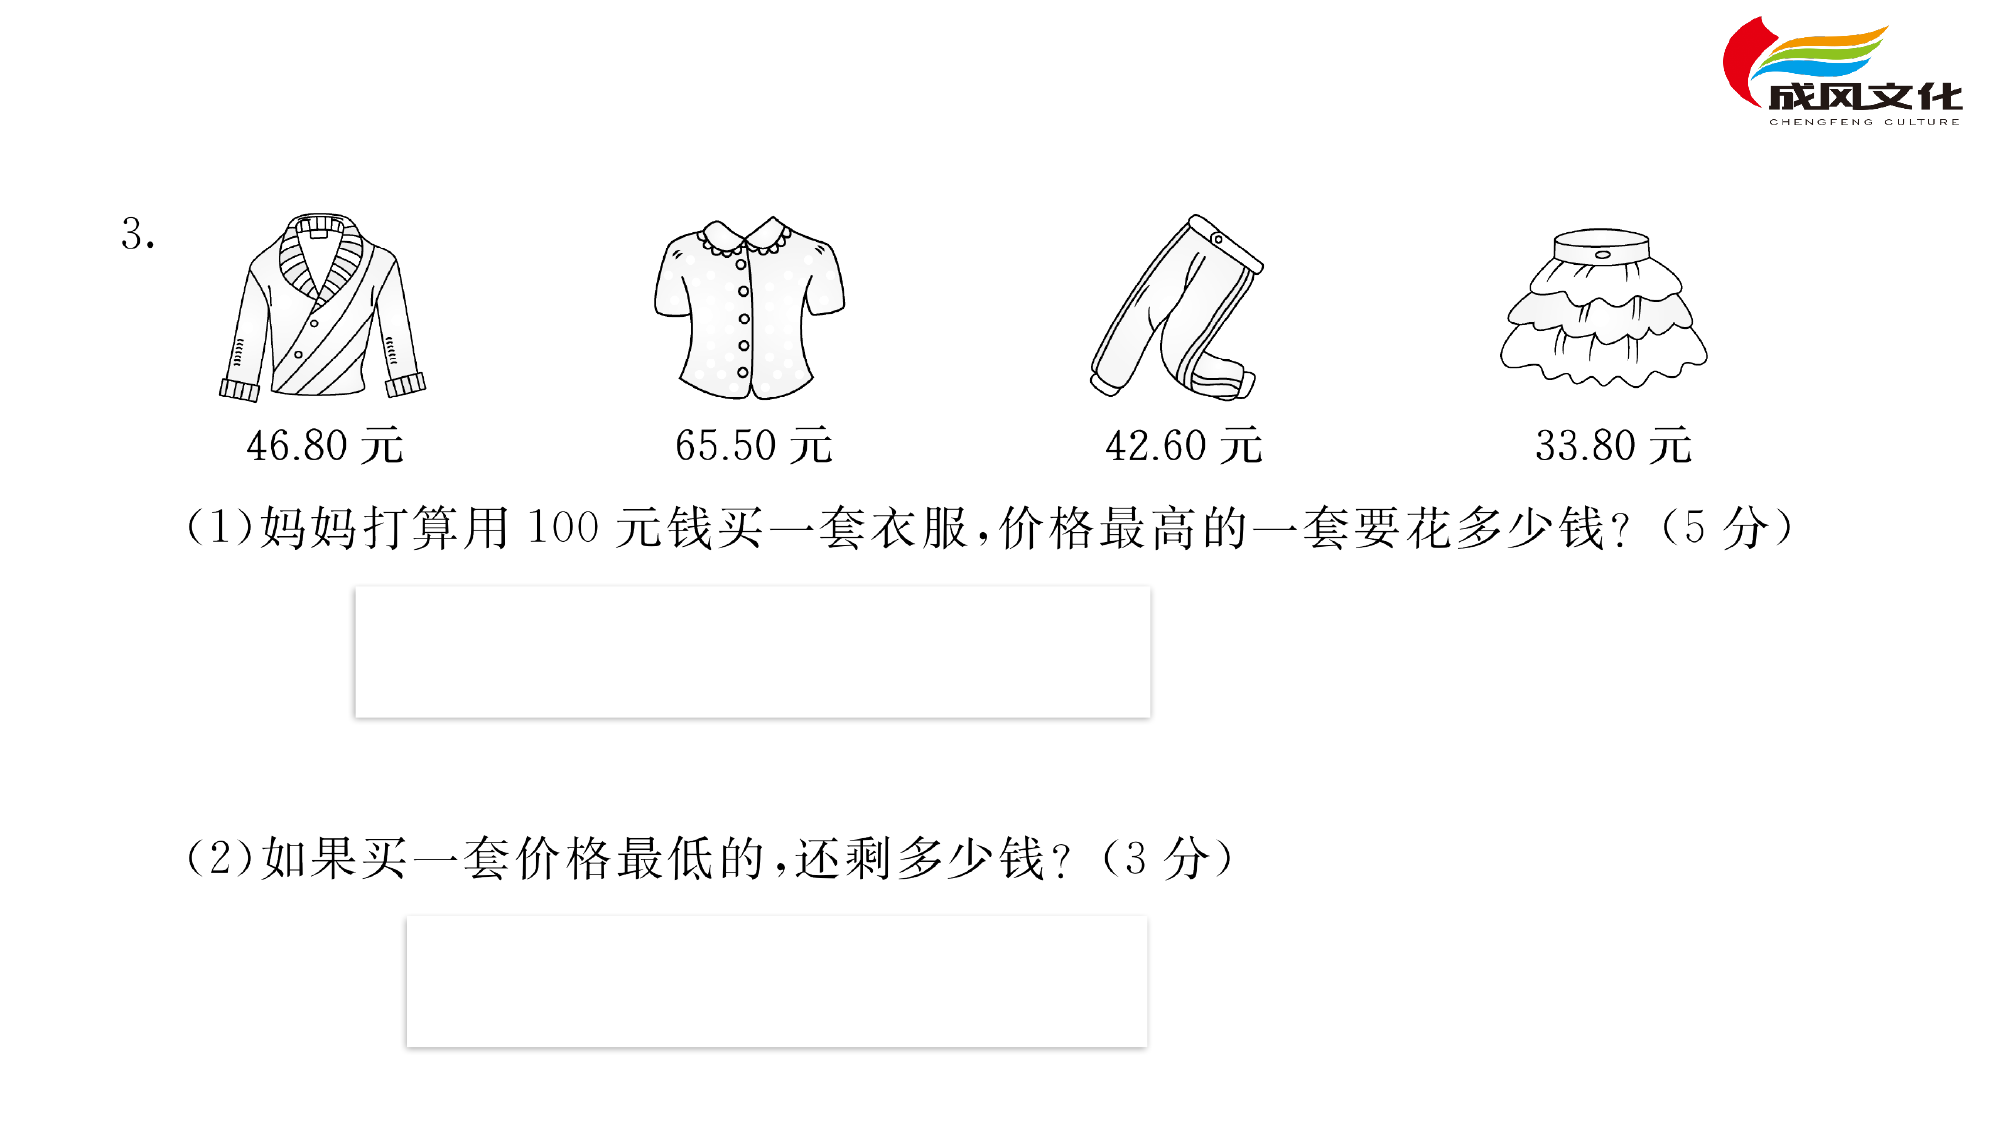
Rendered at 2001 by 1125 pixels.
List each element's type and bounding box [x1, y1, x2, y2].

picture [117, 176, 2000, 1113]
picture [1708, 0, 1986, 136]
